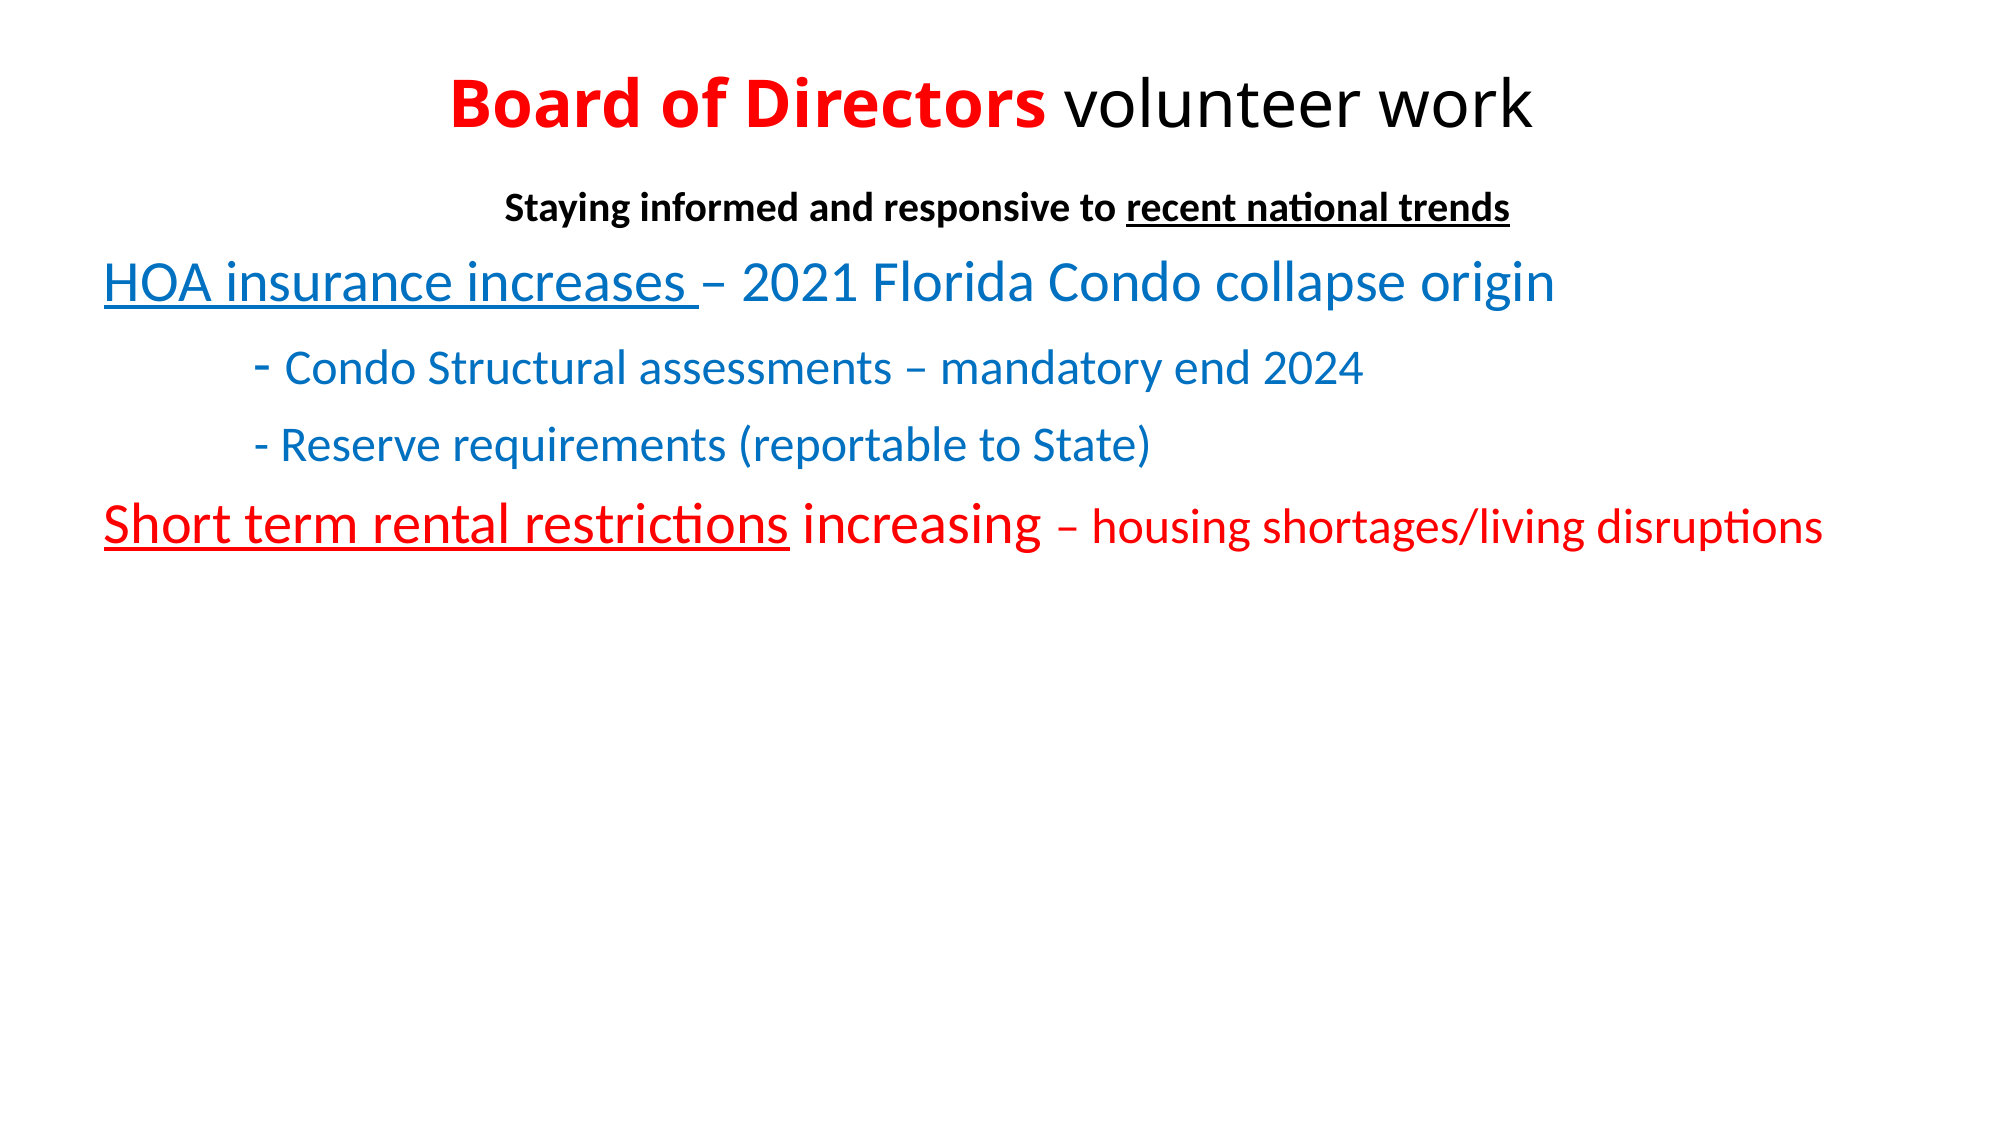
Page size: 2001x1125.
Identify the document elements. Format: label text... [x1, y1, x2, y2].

list Staying informed and responsive to recent national trends HOA insurance increases – 2021 Florida Condo collapse origin - Condo Structural assessments – mandatory end 2024 - Reserve requirements (reportable to State) Short term rental restrictions increasing – housing shortages/living disruptions [88, 177, 1926, 1125]
title Board of Directors volunteer work [425, 35, 1557, 177]
